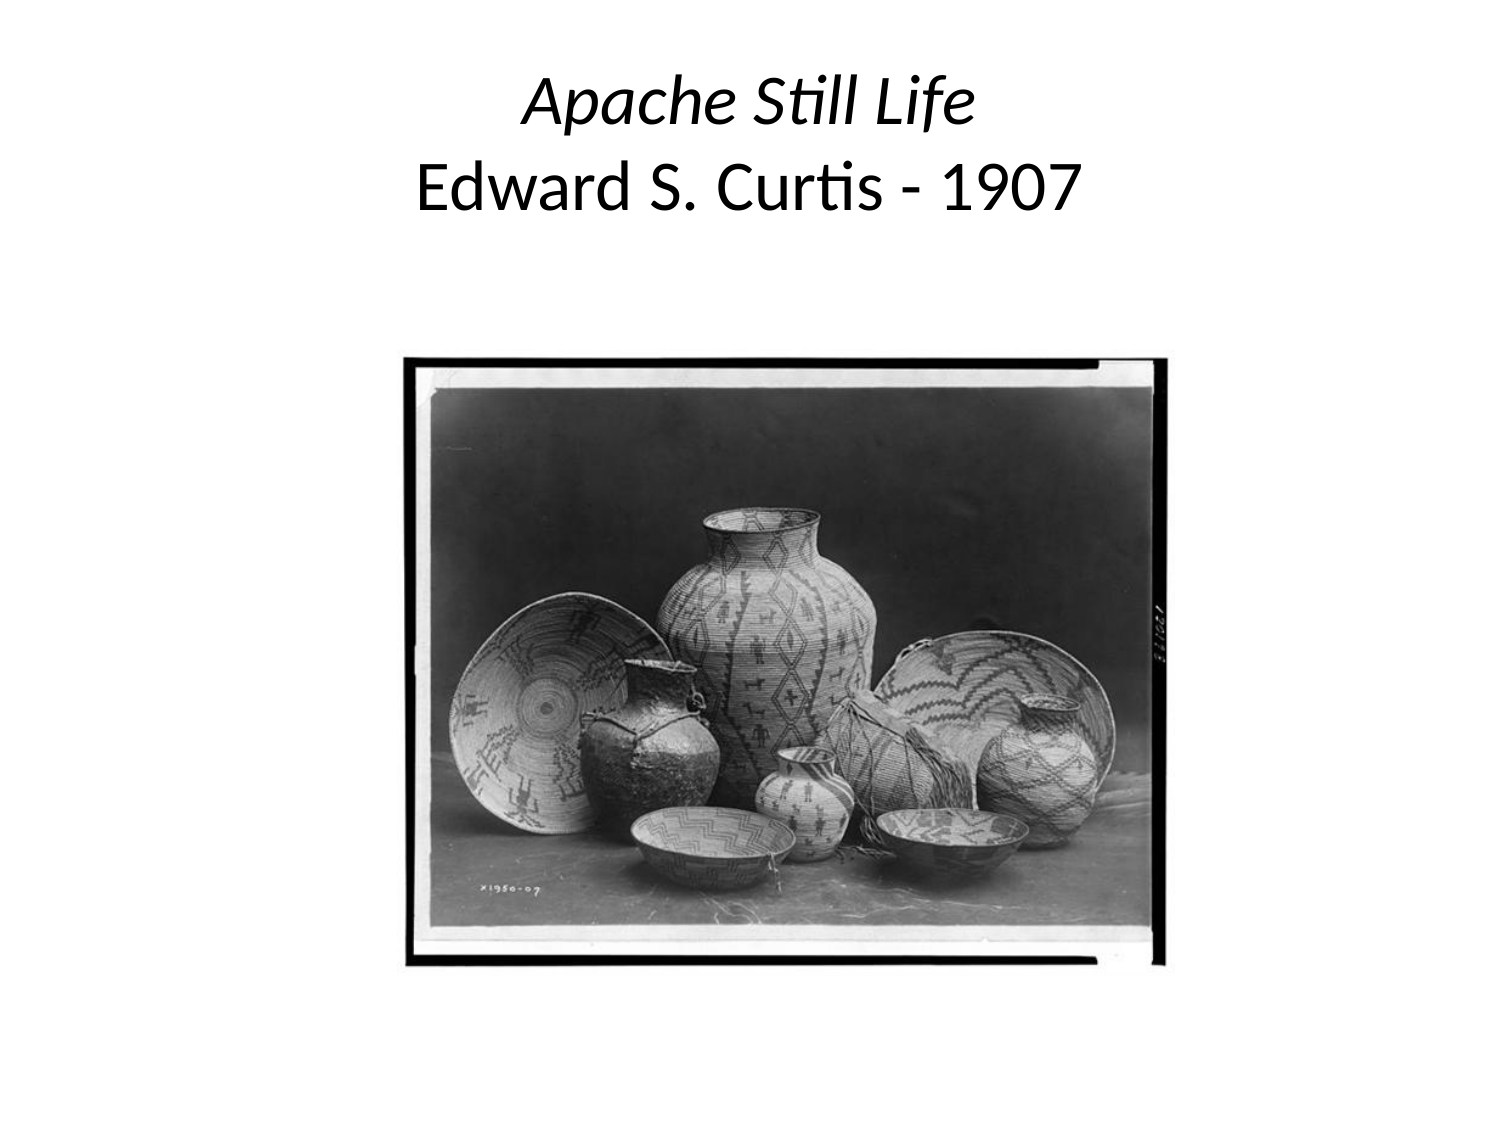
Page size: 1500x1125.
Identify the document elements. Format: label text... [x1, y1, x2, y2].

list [397, 349, 1176, 976]
title Apache Still Life Edward S. Curtis - 1907 [75, 45, 1425, 233]
